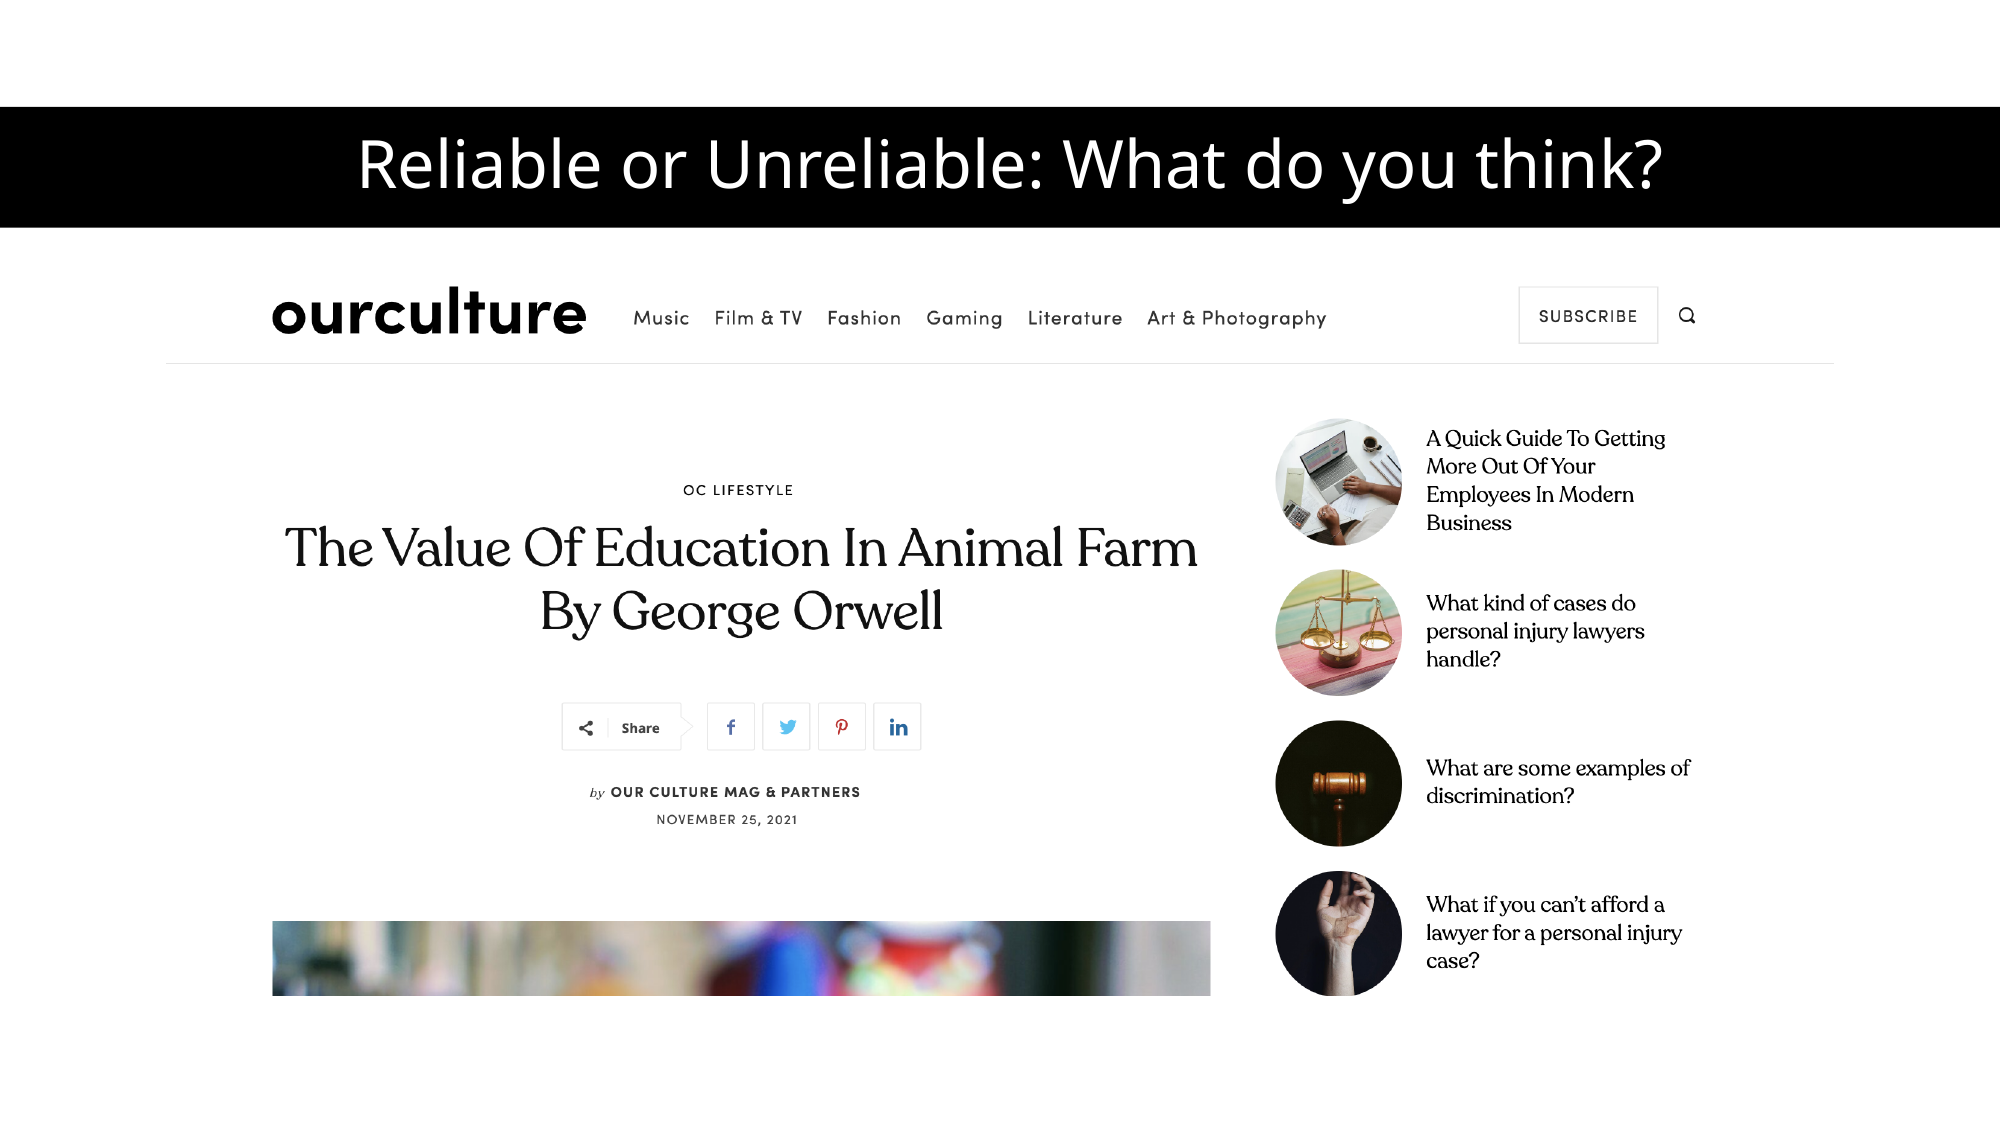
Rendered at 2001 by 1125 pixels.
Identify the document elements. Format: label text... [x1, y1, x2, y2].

text_box [0, 106, 2000, 229]
title Reliable or Unreliable: What do you think? [91, 105, 1931, 228]
picture [166, 274, 1834, 996]
